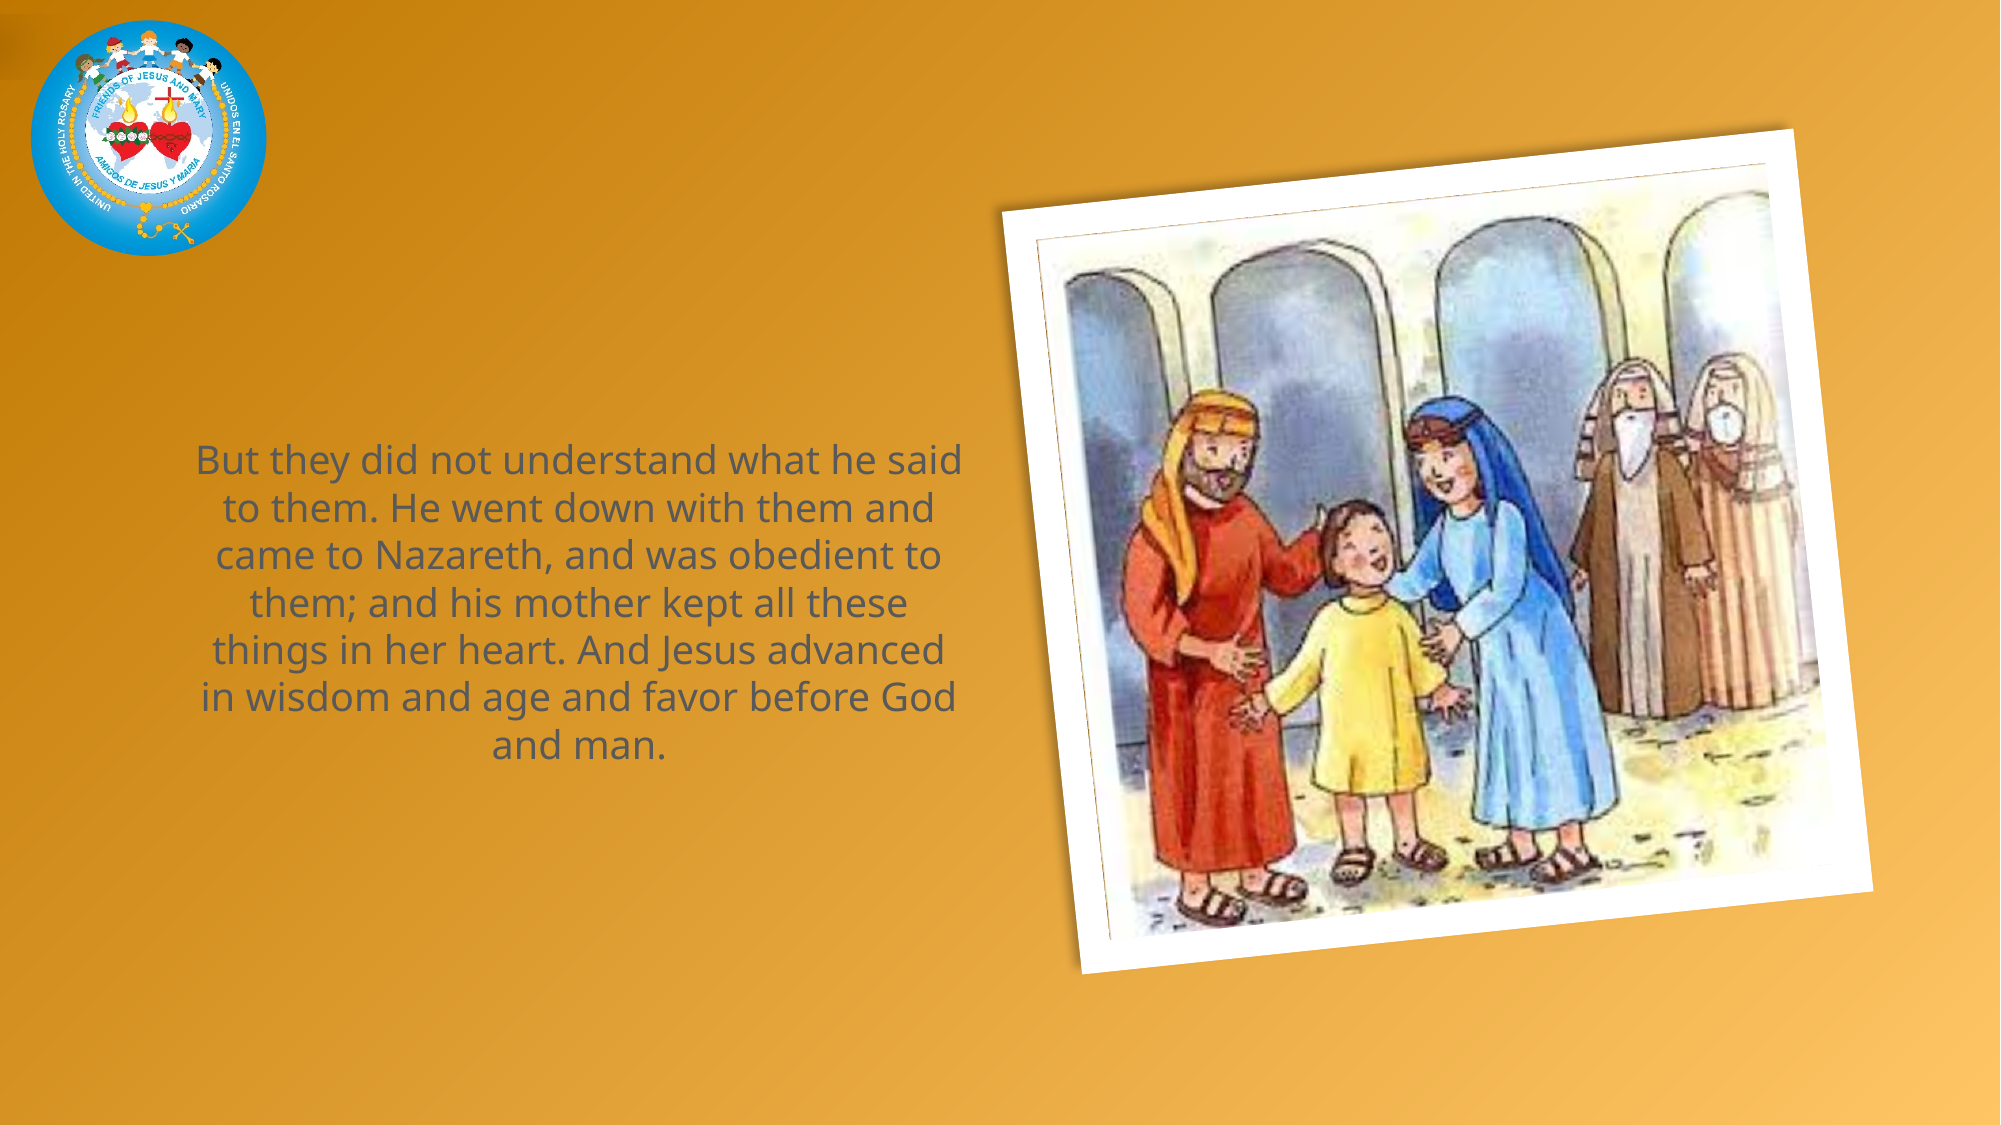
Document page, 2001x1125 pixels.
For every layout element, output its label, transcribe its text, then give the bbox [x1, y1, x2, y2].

picture [55, 30, 242, 244]
list But they did not understand what he said to them. He went down with them and came to Nazareth, and was obedient to them; and his mother kept all these things in her heart. And Jesus advanced in wisdom and age and favor before God and man. [167, 427, 984, 889]
picture [1039, 165, 1839, 939]
